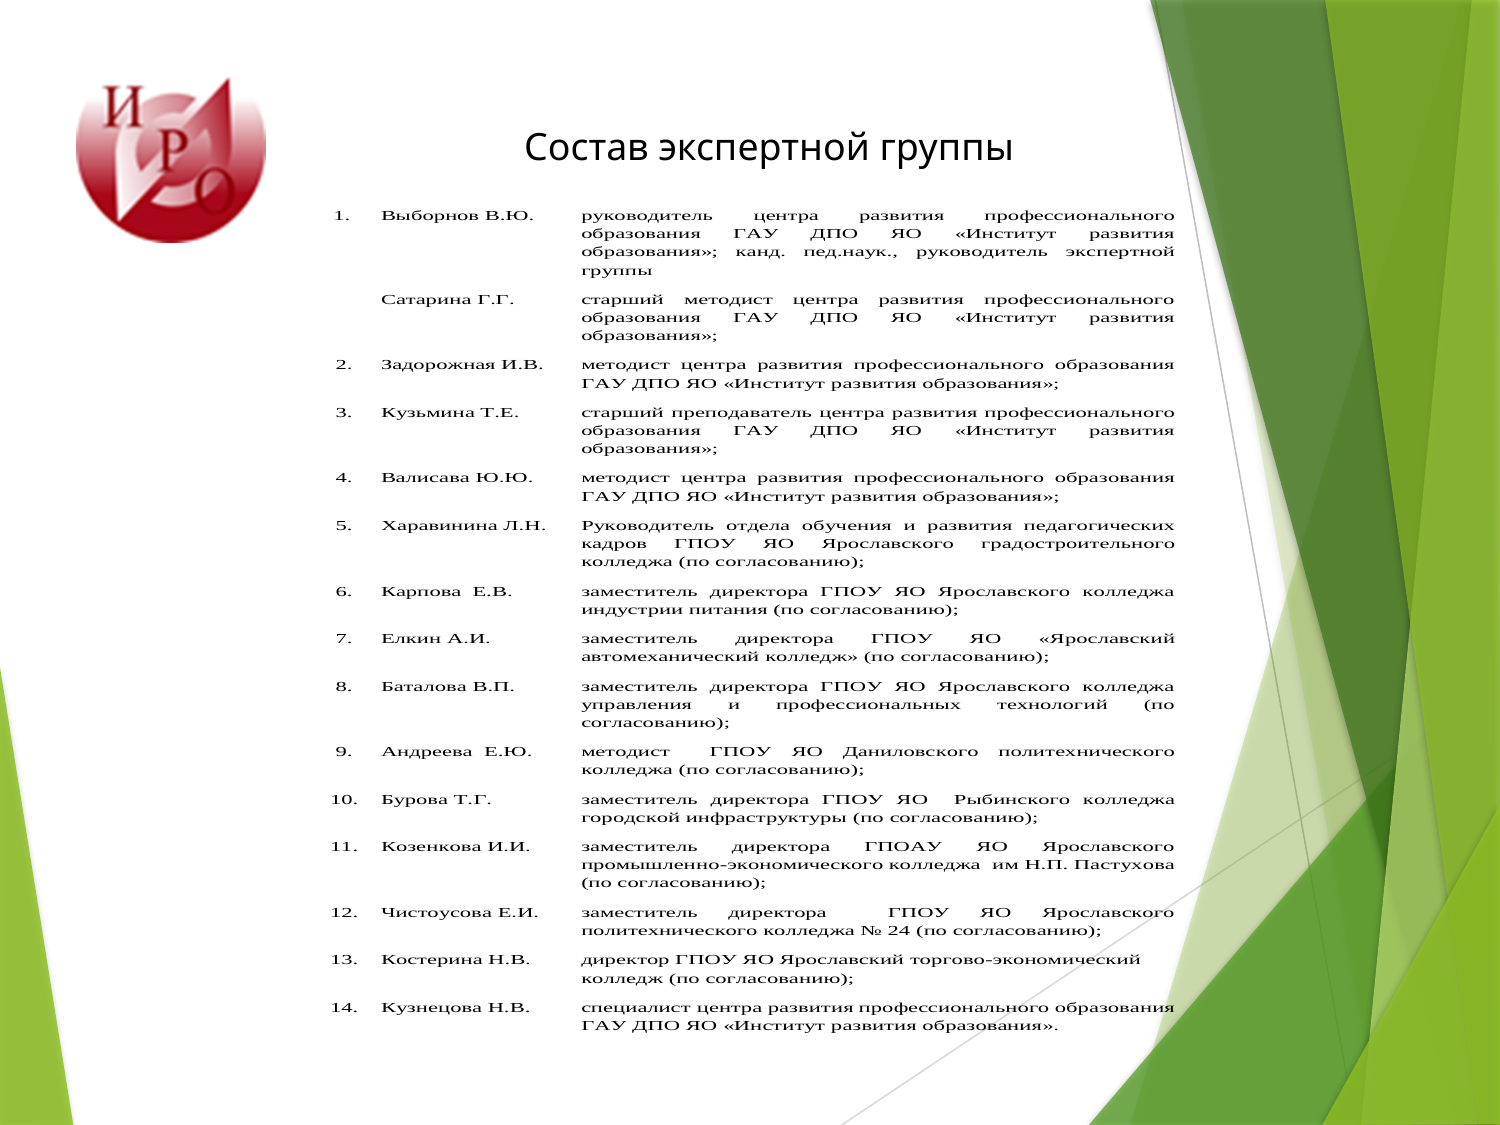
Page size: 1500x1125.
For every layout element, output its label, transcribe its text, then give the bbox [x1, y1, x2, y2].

text_box Состав экспертной группы [375, 120, 1164, 185]
picture [76, 47, 1176, 1079]
